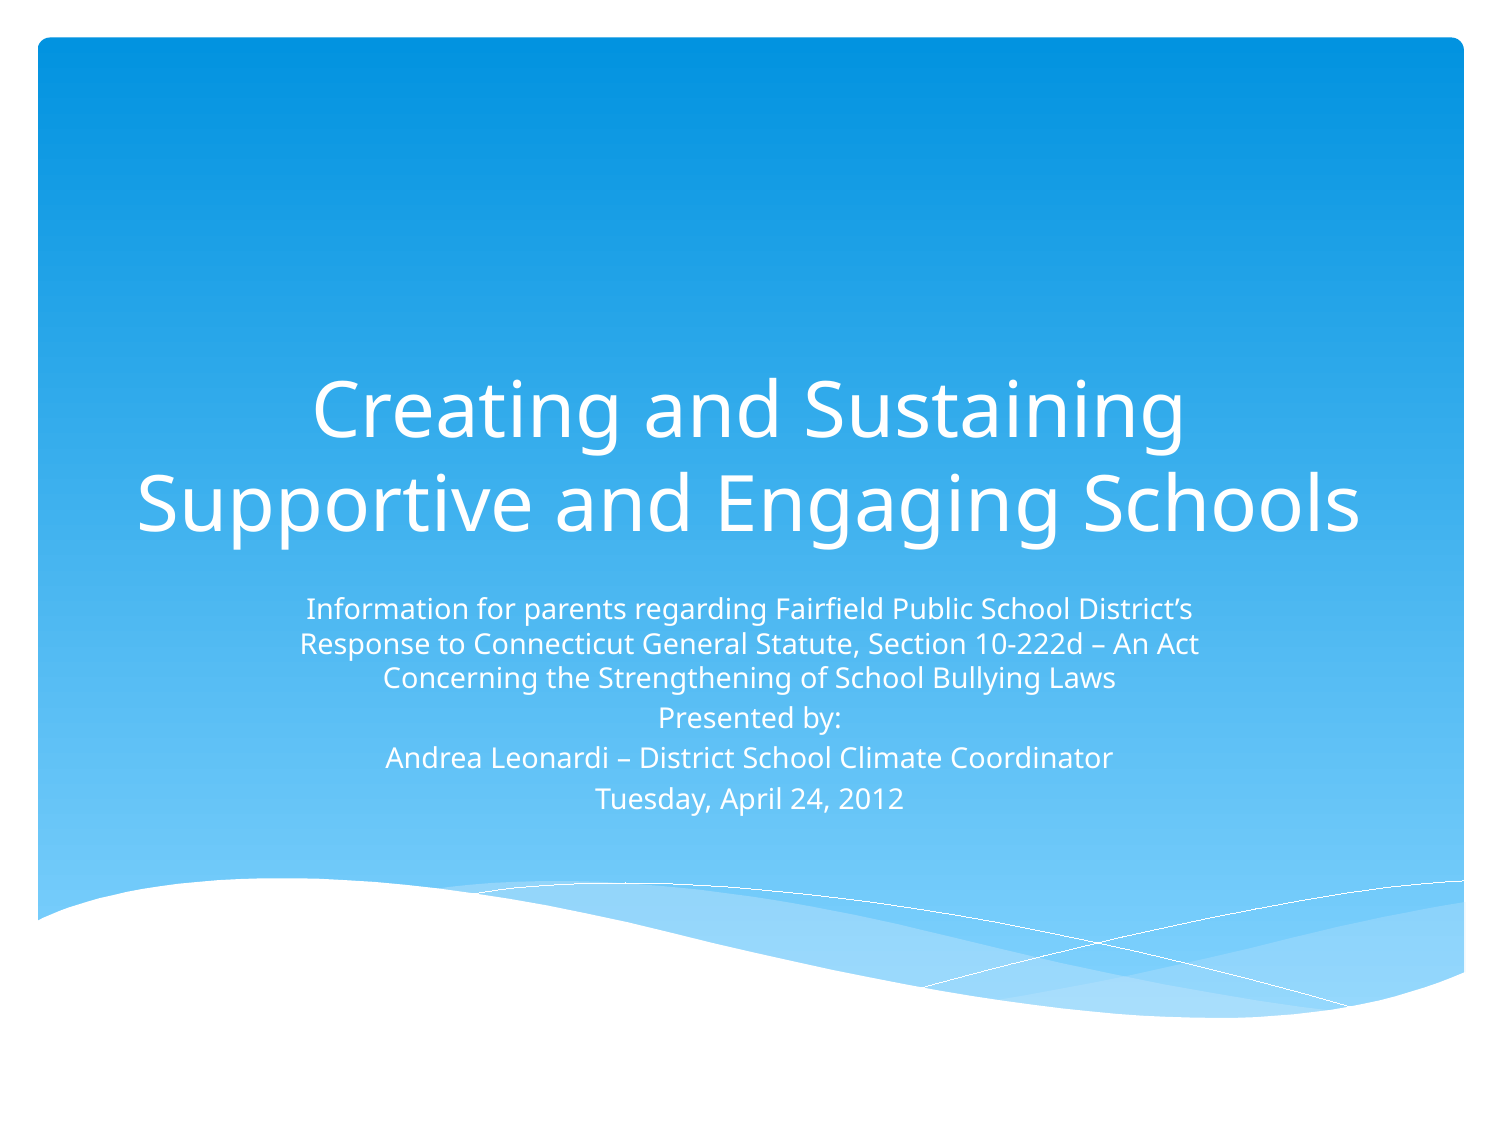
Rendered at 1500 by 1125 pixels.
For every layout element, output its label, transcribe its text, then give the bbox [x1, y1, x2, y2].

title Creating and Sustaining Supportive and Engaging Schools [112, 262, 1388, 555]
subtitle Information for parents regarding Fairfield Public School District’s Response to Connecticut General Statute, Section 10-222d – An Act Concerning the Strengthening of School Bullying Laws Presented by: Andrea Leonardi – District School Climate Coordinator Tuesday, April 24, 2012 [225, 583, 1275, 825]
